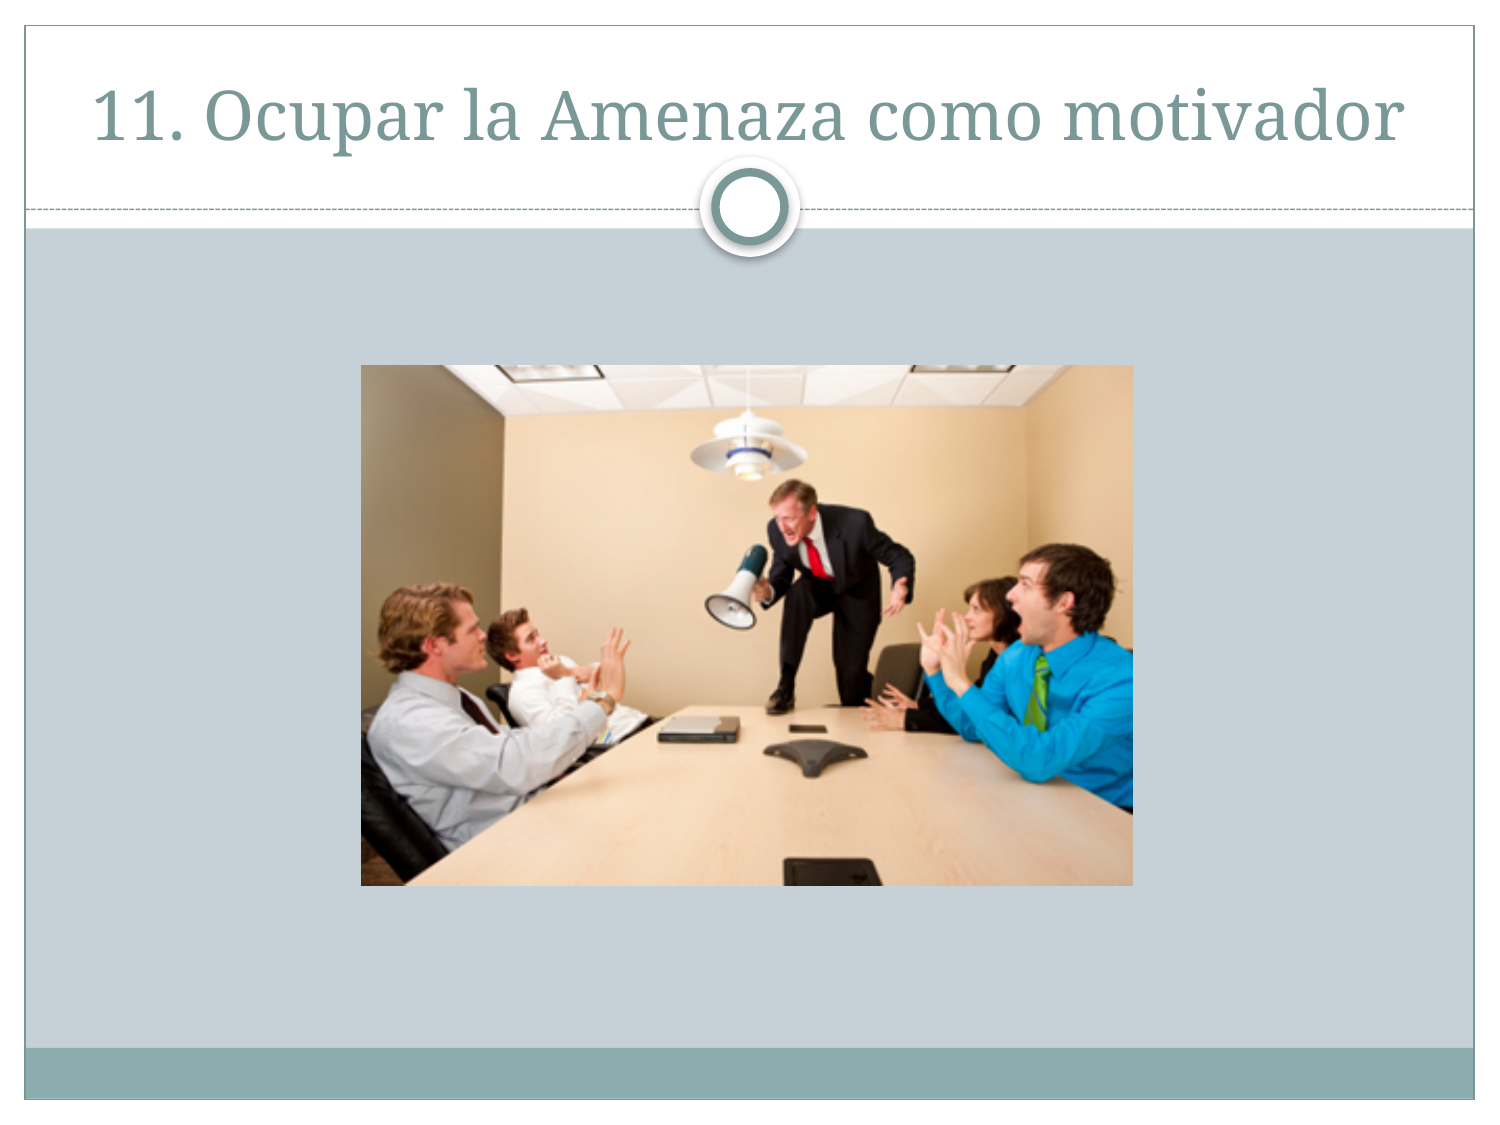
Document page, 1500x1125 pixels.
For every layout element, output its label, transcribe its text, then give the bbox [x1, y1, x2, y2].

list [361, 364, 1133, 887]
title 11. Ocupar la Amenaza como motivador [49, 37, 1450, 162]
